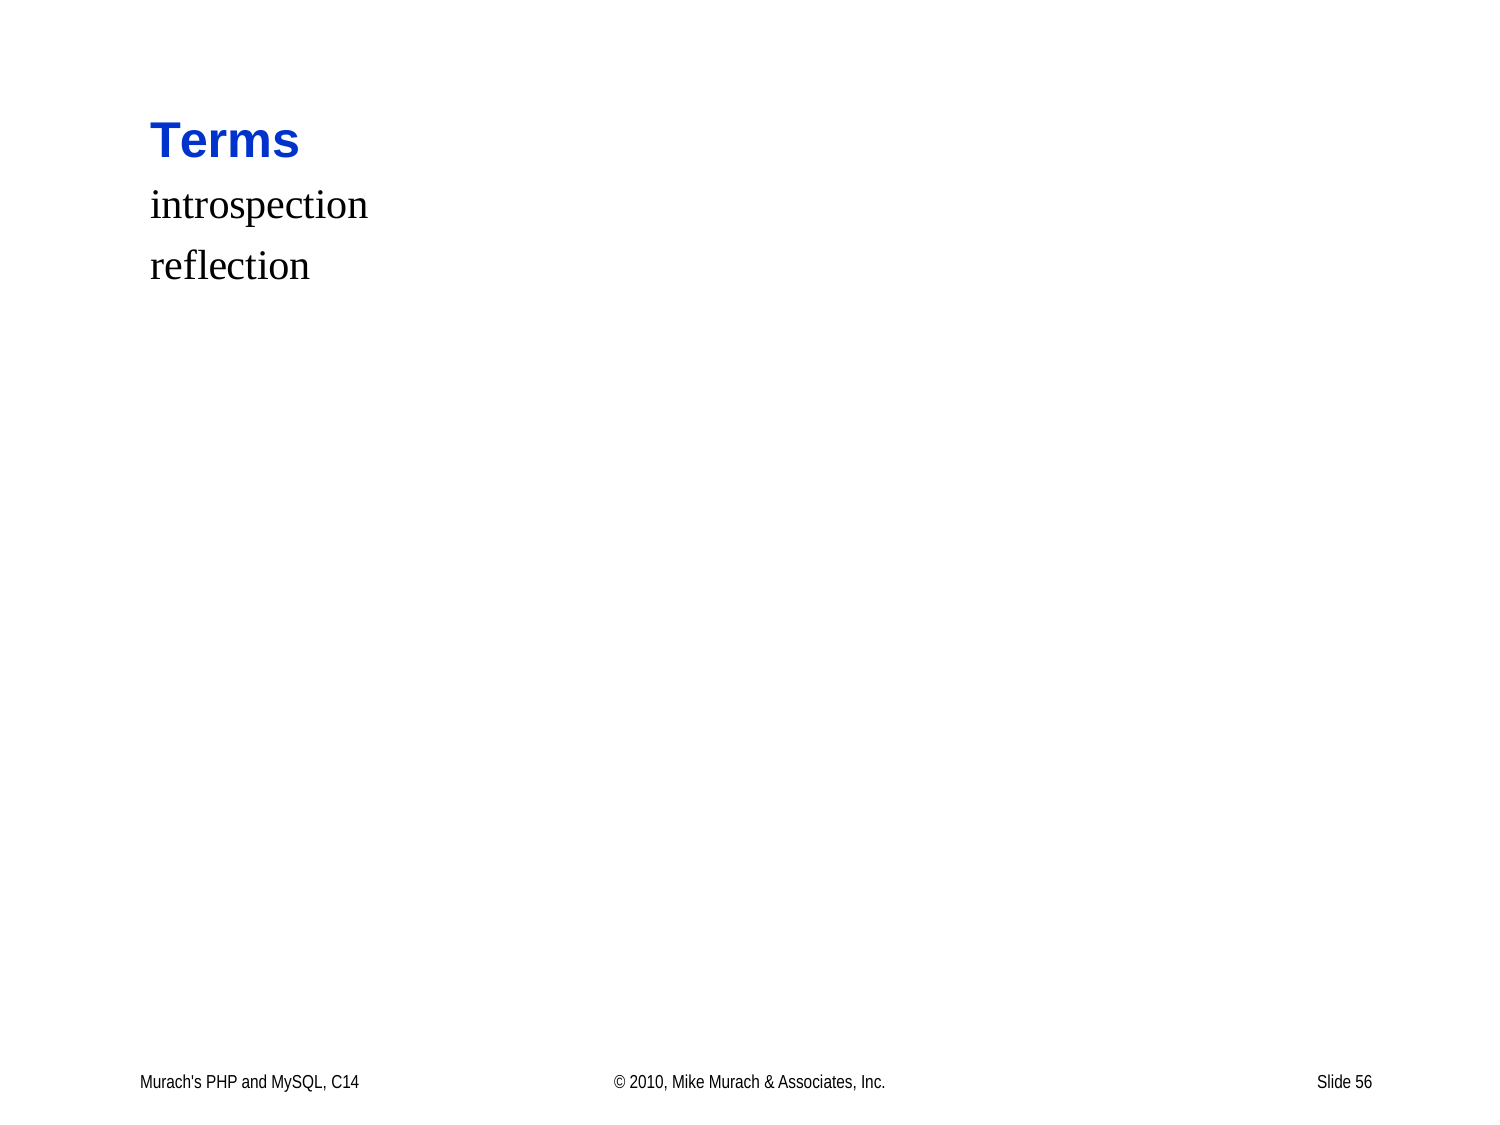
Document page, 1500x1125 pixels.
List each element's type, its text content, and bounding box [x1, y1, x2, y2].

slide_number Murach's PHP and MySQL, C14 [125, 1025, 450, 1100]
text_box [149, 112, 1352, 304]
footer © 2010, Mike Murach & Associates, Inc. [474, 1025, 1025, 1100]
slide_number Slide 56 [1074, 1025, 1388, 1100]
